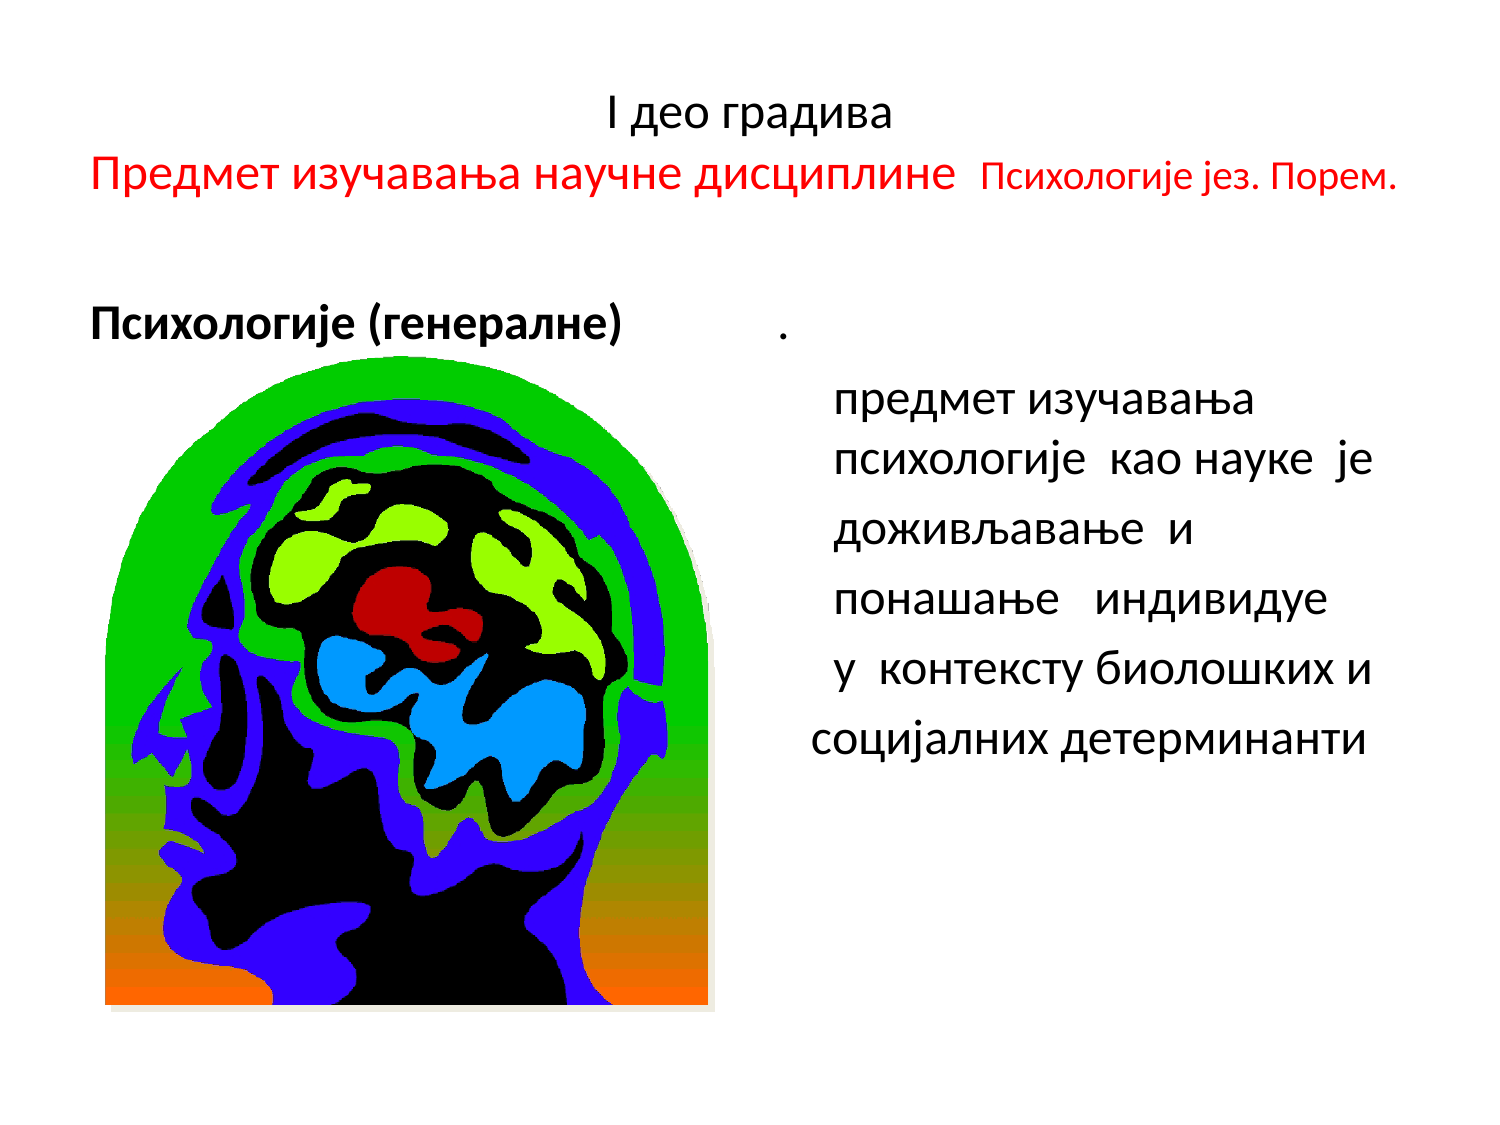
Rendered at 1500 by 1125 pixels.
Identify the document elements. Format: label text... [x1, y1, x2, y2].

list предмет изучавања психологије као науке је доживљавање и понашањe индивидуе у контексту биолошких и социјалних детерминанти [761, 356, 1425, 1005]
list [101, 356, 711, 1006]
title I део градива Предмет изучавања научне дисциплине Психологије јез. Порем. [75, 45, 1425, 233]
list Психологије (генералне) [75, 251, 738, 357]
list . [761, 251, 1425, 356]
